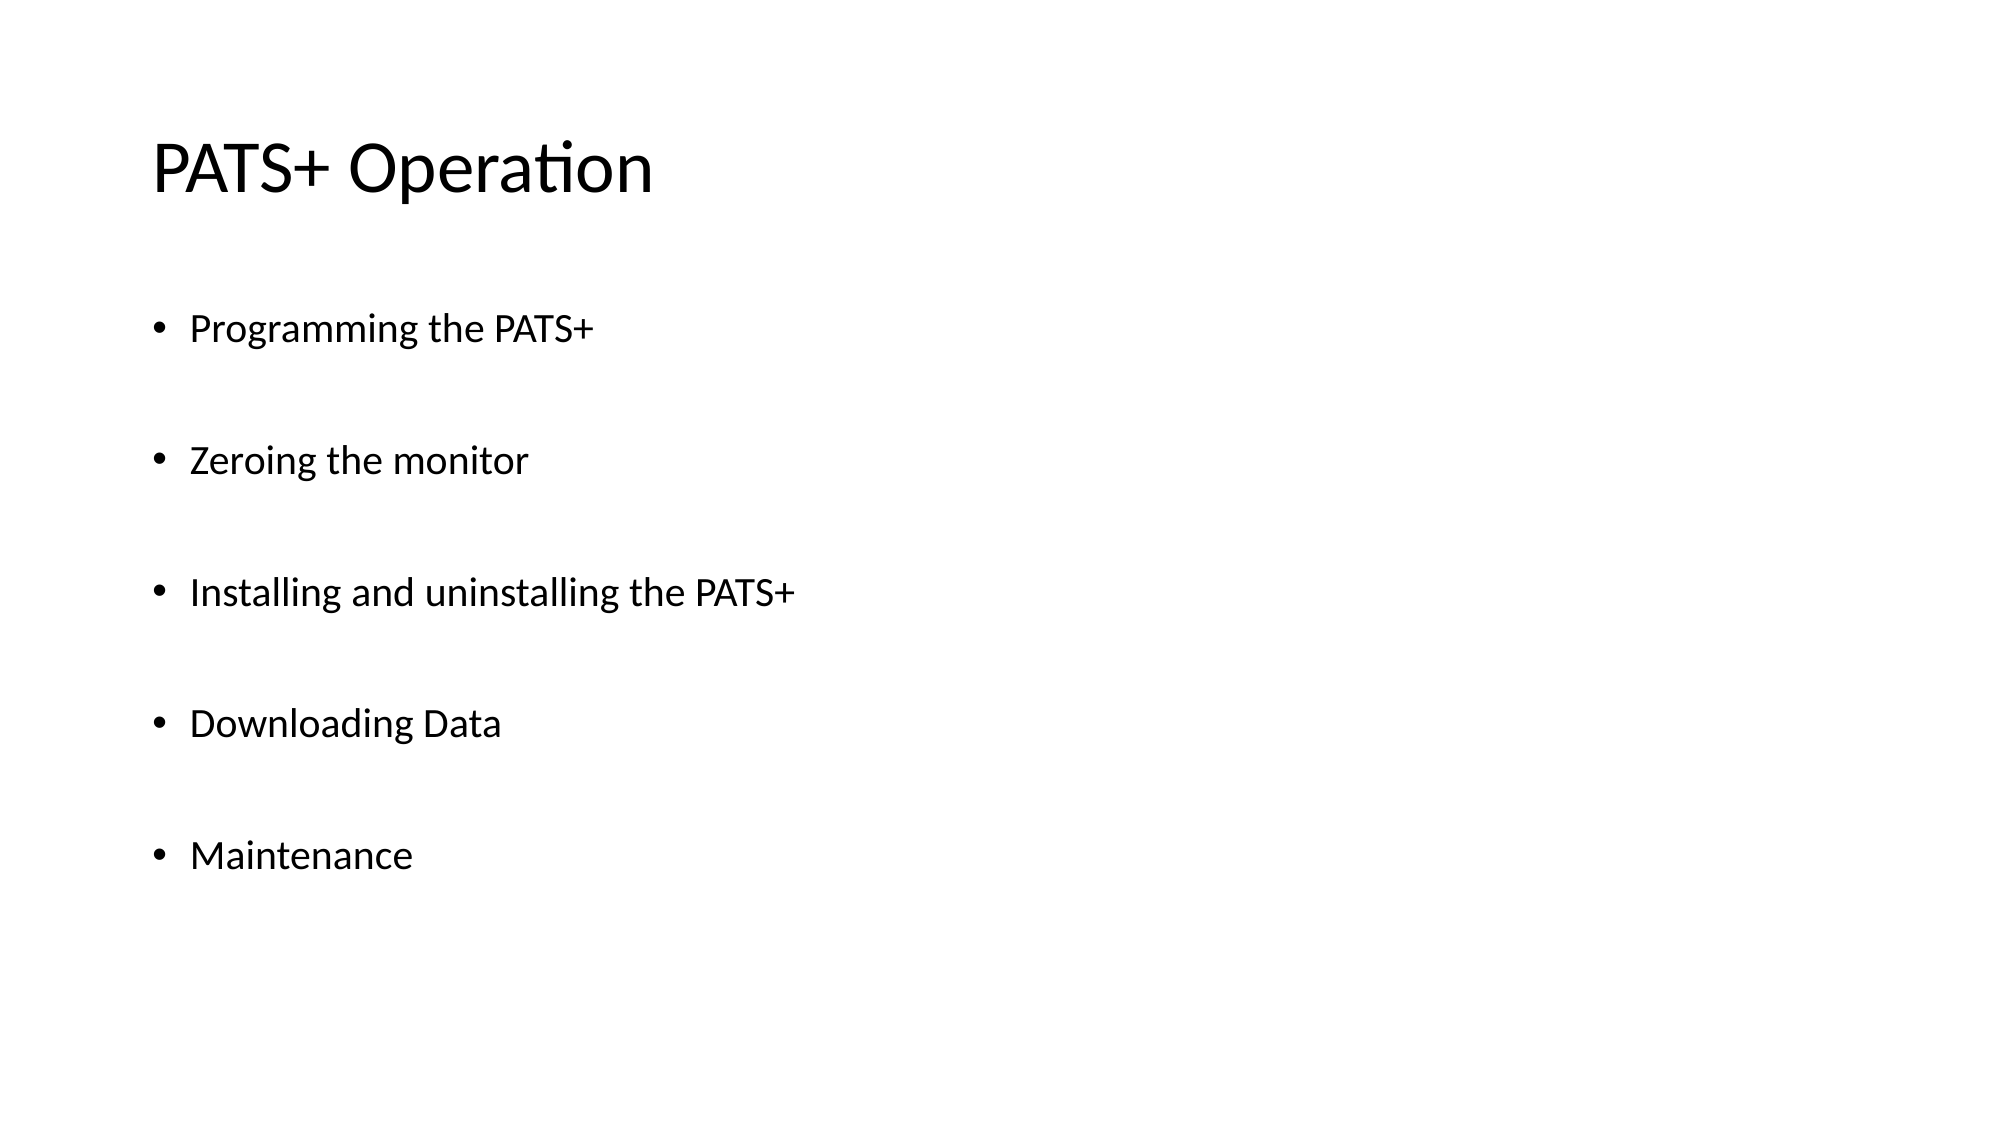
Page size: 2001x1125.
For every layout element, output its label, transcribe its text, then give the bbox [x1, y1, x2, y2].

list Programming the PATS+ Zeroing the monitor Installing and uninstalling the PATS+ Downloading Data Maintenance [137, 299, 1863, 1014]
title PATS+ Operation [137, 59, 1863, 278]
